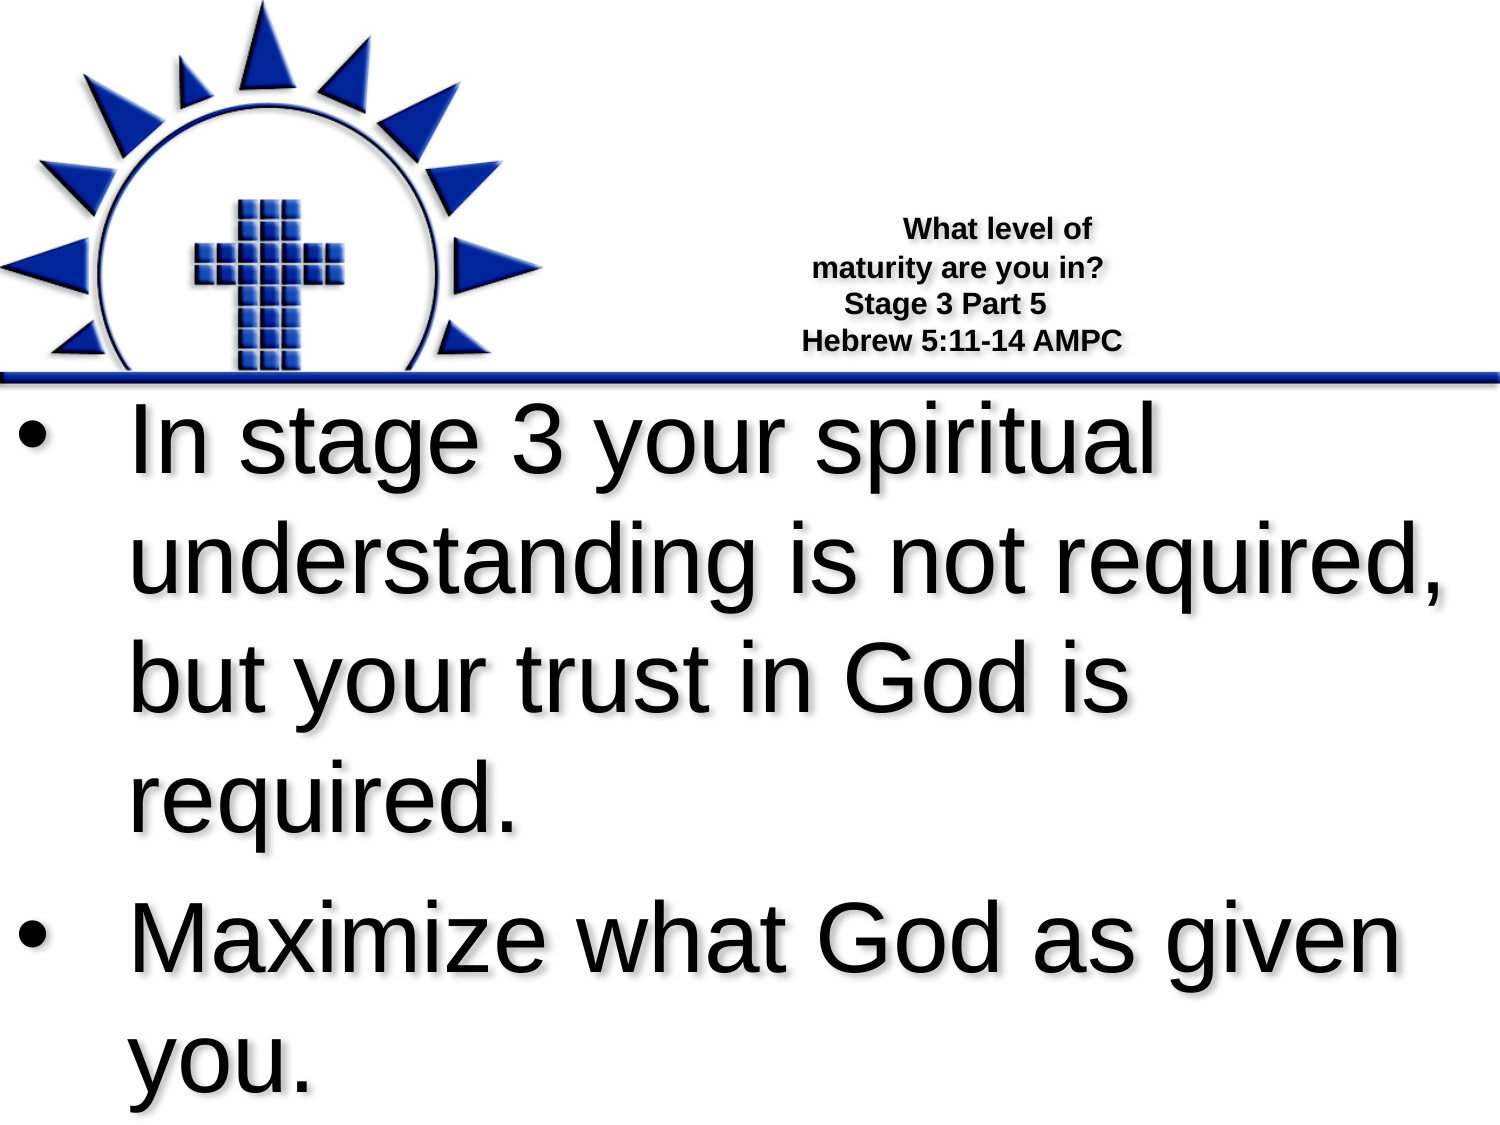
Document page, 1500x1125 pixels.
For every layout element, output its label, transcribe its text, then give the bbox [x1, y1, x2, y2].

subtitle In stage 3 your spiritual understanding is not required, but your trust in God is required. Maximize what God as given you. [0, 365, 1500, 1125]
picture [0, 0, 1500, 365]
title What level of maturity are you in? Stage 3 Part 5 Hebrew 5:11-14 AMPC [324, 187, 1500, 365]
